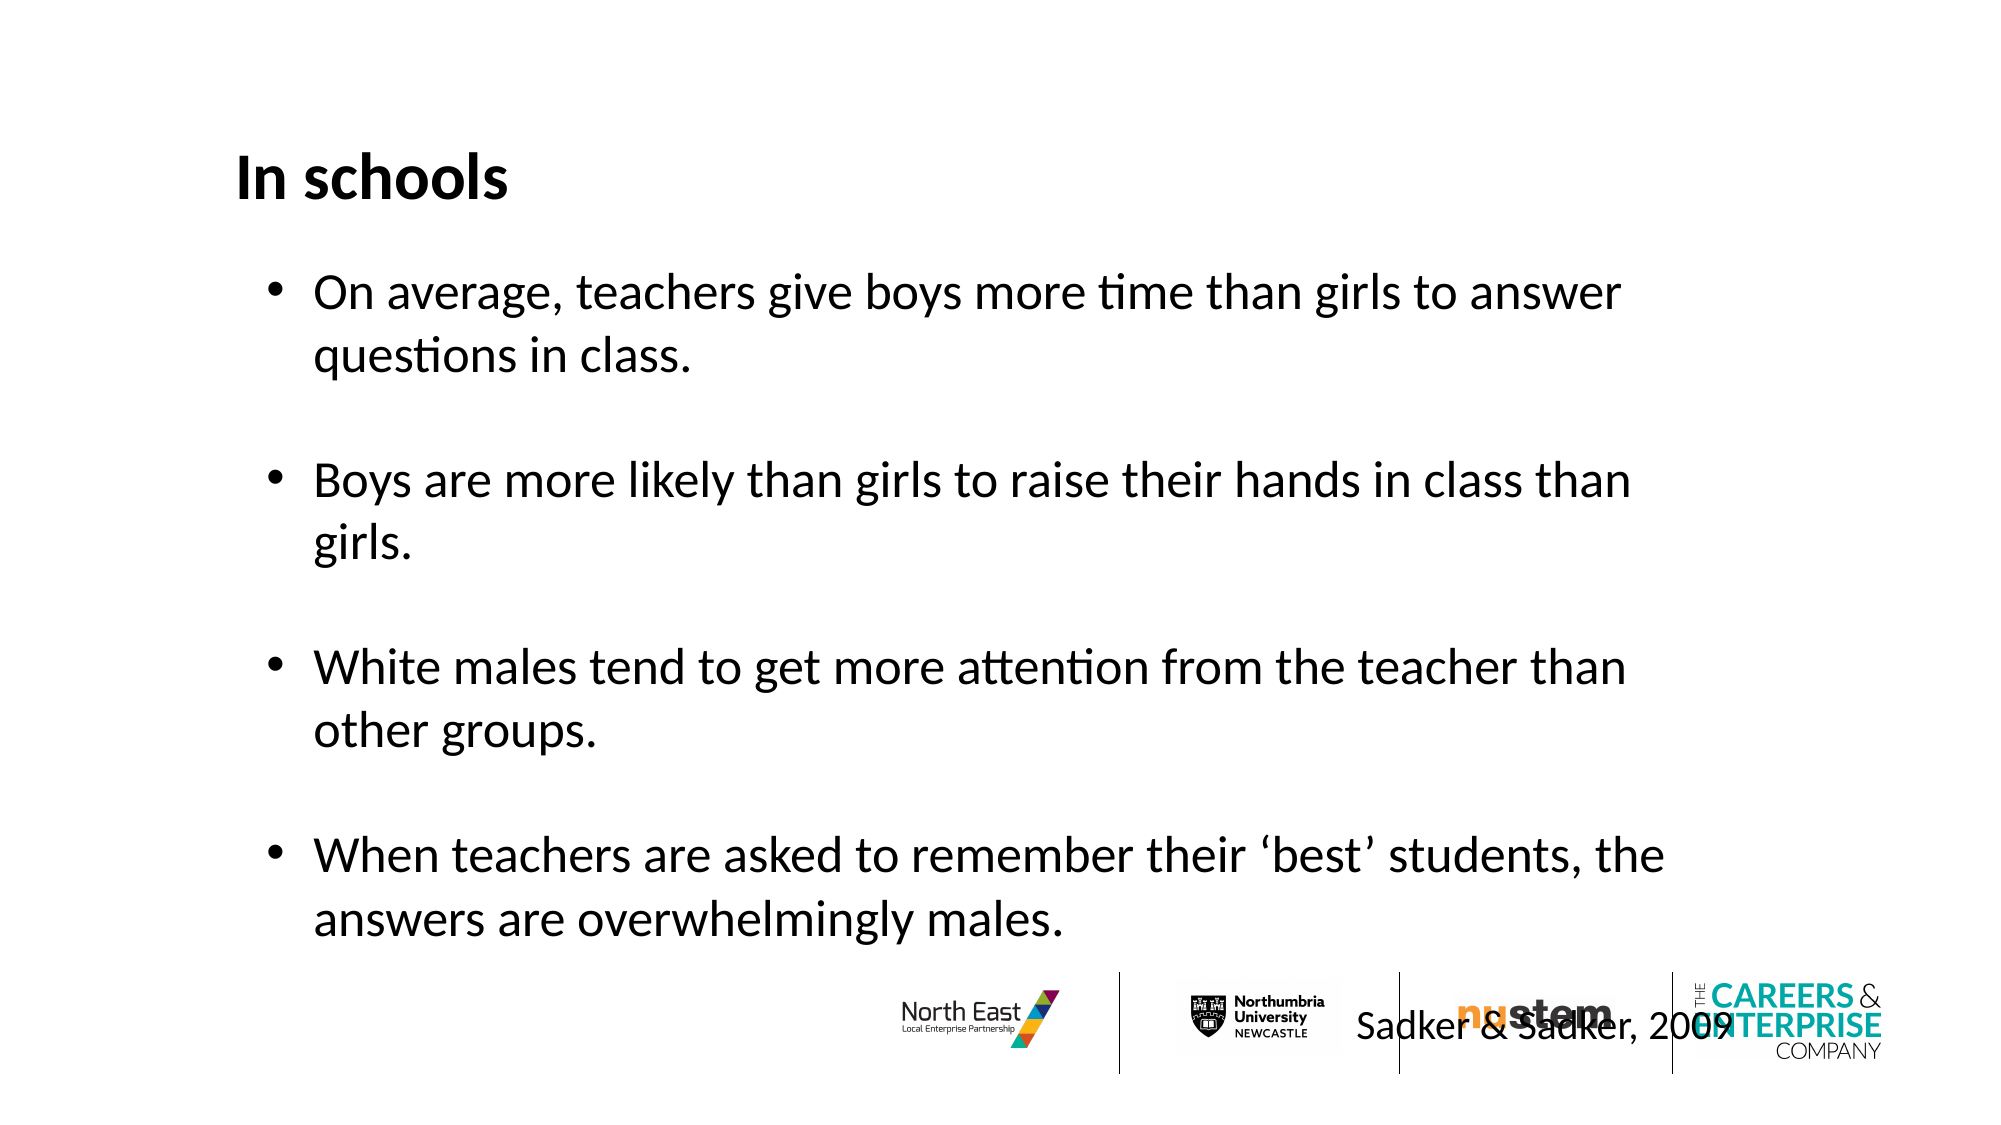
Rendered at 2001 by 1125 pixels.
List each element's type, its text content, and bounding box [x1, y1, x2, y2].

text_box In schools [220, 125, 1638, 227]
text_box On average, teachers give boys more time than girls to answer questions in class. Boys are more likely than girls to raise their hands in class than girls. White males tend to get more attention from the teacher than other groups. When teachers are asked to remember their ‘best’ students, the answers are overwhelmingly males. Sadker & Sadker, 2009 [251, 249, 1749, 806]
picture [1454, 996, 1615, 1032]
picture [1174, 978, 1342, 1055]
picture [1695, 983, 1881, 1059]
